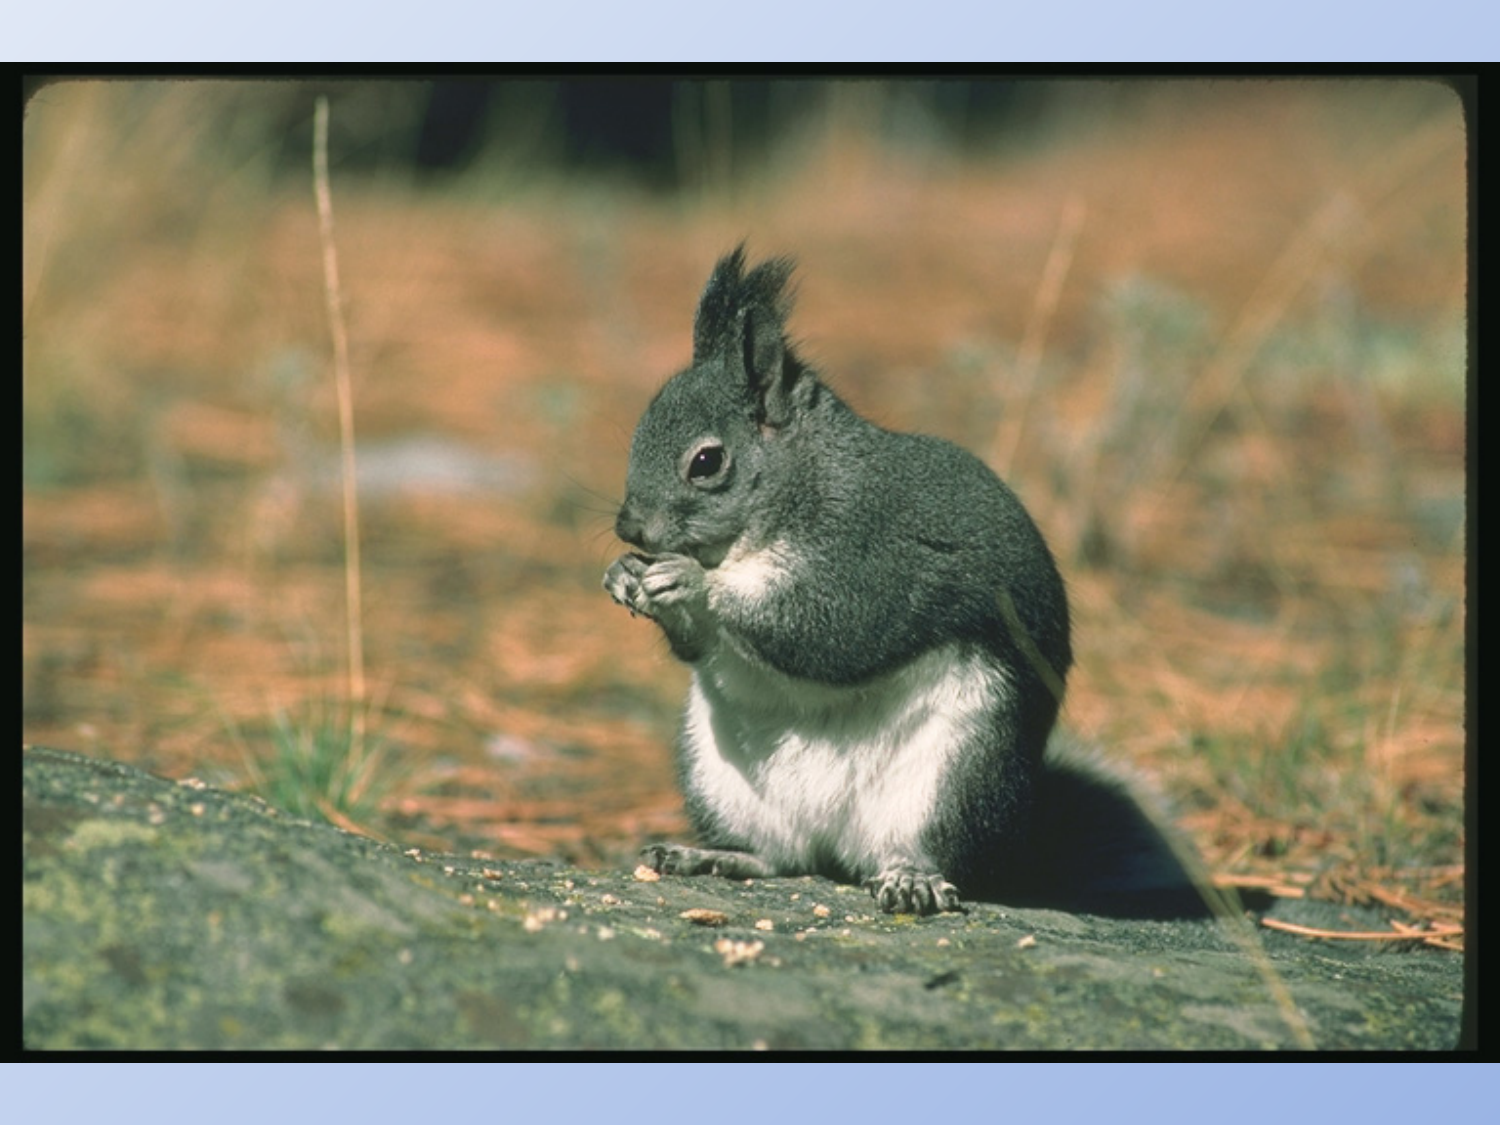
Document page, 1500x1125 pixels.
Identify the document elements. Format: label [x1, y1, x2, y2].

picture [0, 62, 1500, 1063]
